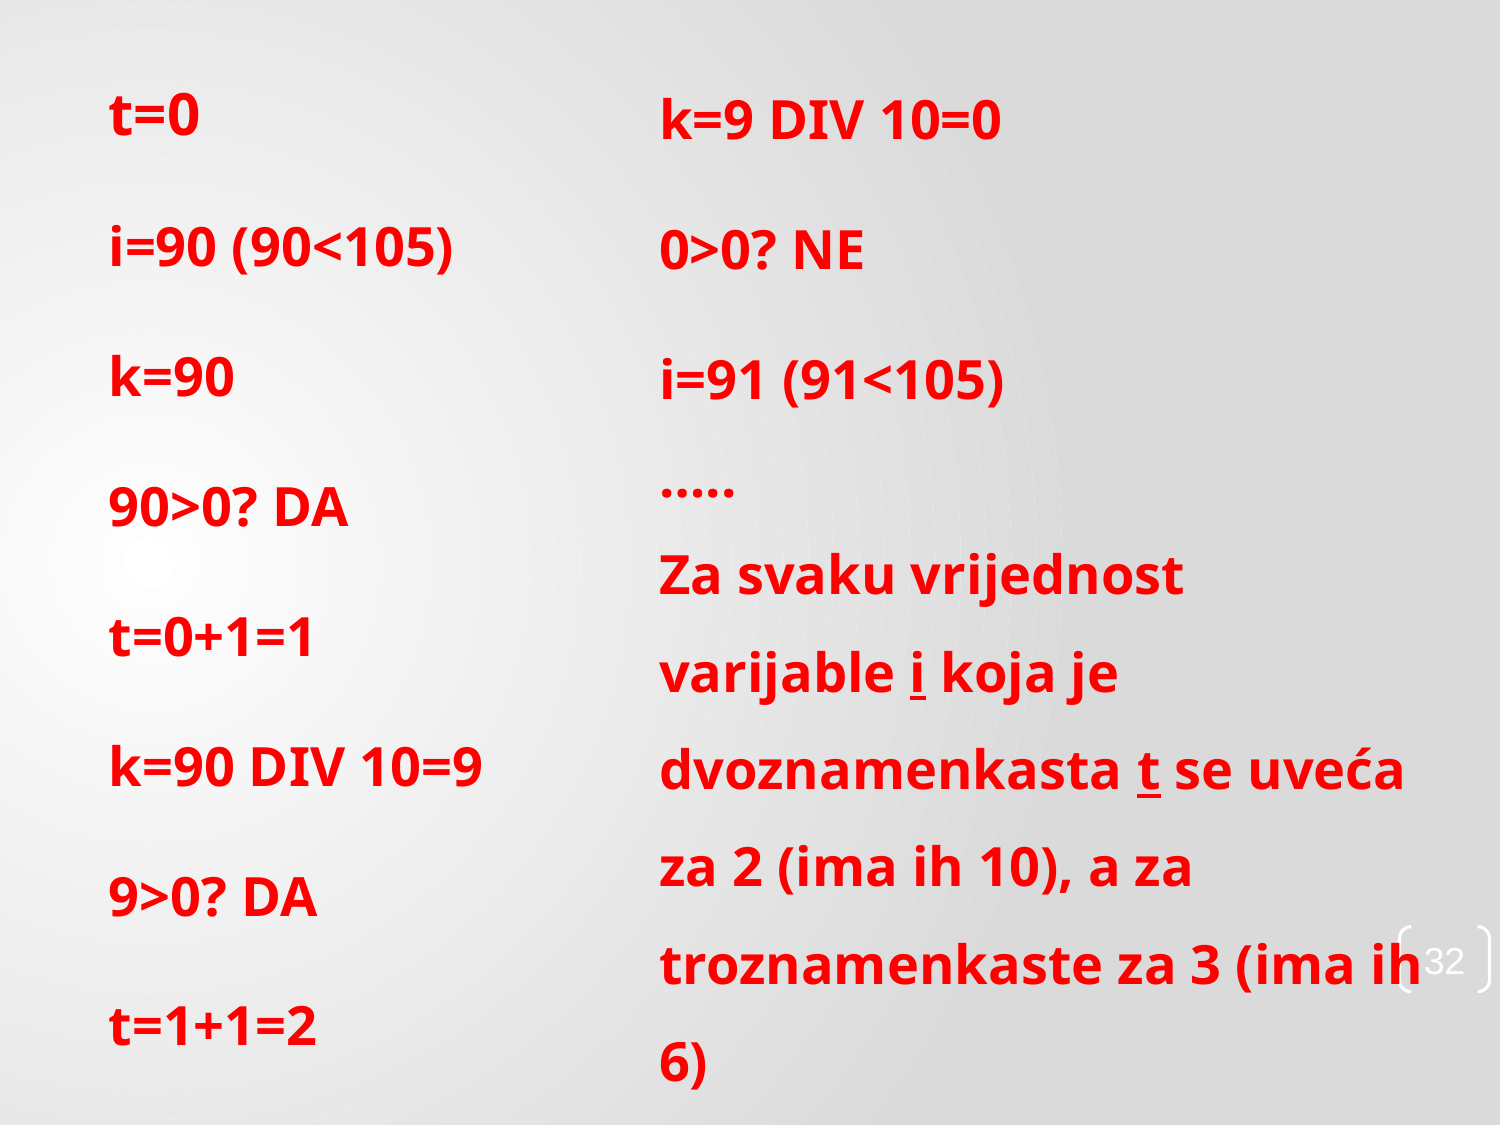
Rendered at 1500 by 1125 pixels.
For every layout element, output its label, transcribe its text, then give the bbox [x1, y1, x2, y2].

slide_number 32 [1442, 925, 1492, 994]
text_box t=0 i=90 (90<105) k=90 90>0? DA t=0+1=1 k=90 DIV 10=9 9>0? DA t=1+1=2 [93, 0, 750, 1065]
text_box k=9 DIV 10=0 0>0? NE i=91 (91<105) ….. Za svaku vrijednost varijable i koja je dvoznamenkasta t se uveća za 2 (ima ih 10), a za troznamenkaste za 3 (ima ih 6) Na kraju, t=38 [644, 13, 1442, 1125]
